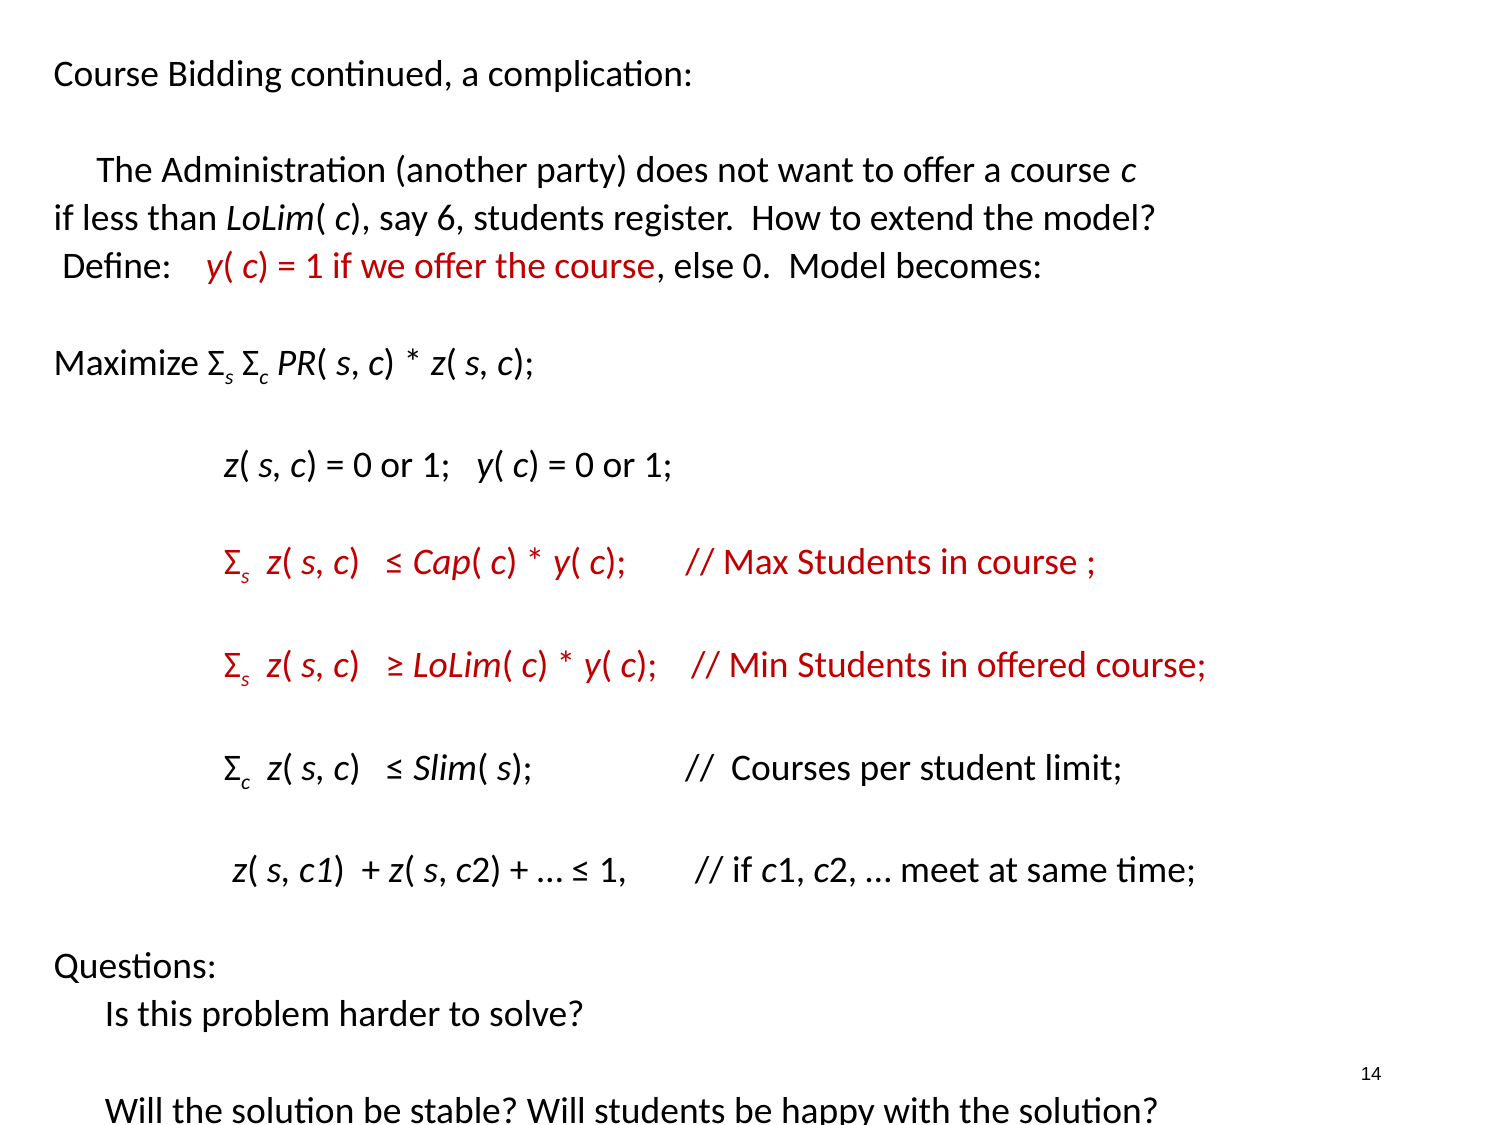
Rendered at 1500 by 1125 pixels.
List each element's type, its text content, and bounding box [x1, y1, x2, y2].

text_box Course Bidding continued, a complication: The Administration (another party) does not want to offer a course c if less than LoLim( c), say 6, students register. How to extend the model? Define: y( c) = 1 if we offer the course, else 0. Model becomes: Maximize Σs Σc PR( s, c) * z( s, c); z( s, c) = 0 or 1; y( c) = 0 or 1; Σs z( s, c) ≤ Cap( c) * y( c); // Max Students in course ; Σs z( s, c) ≥ LoLim( c) * y( c); // Min Students in offered course; Σc z( s, c) ≤ Slim( s); // Courses per student limit; z( s, c1) + z( s, c2) + … ≤ 1, // if c1, c2, … meet at same time; Questions: Is this problem harder to solve? Will the solution be stable? Will students be happy with the solution? [39, 38, 1481, 1125]
